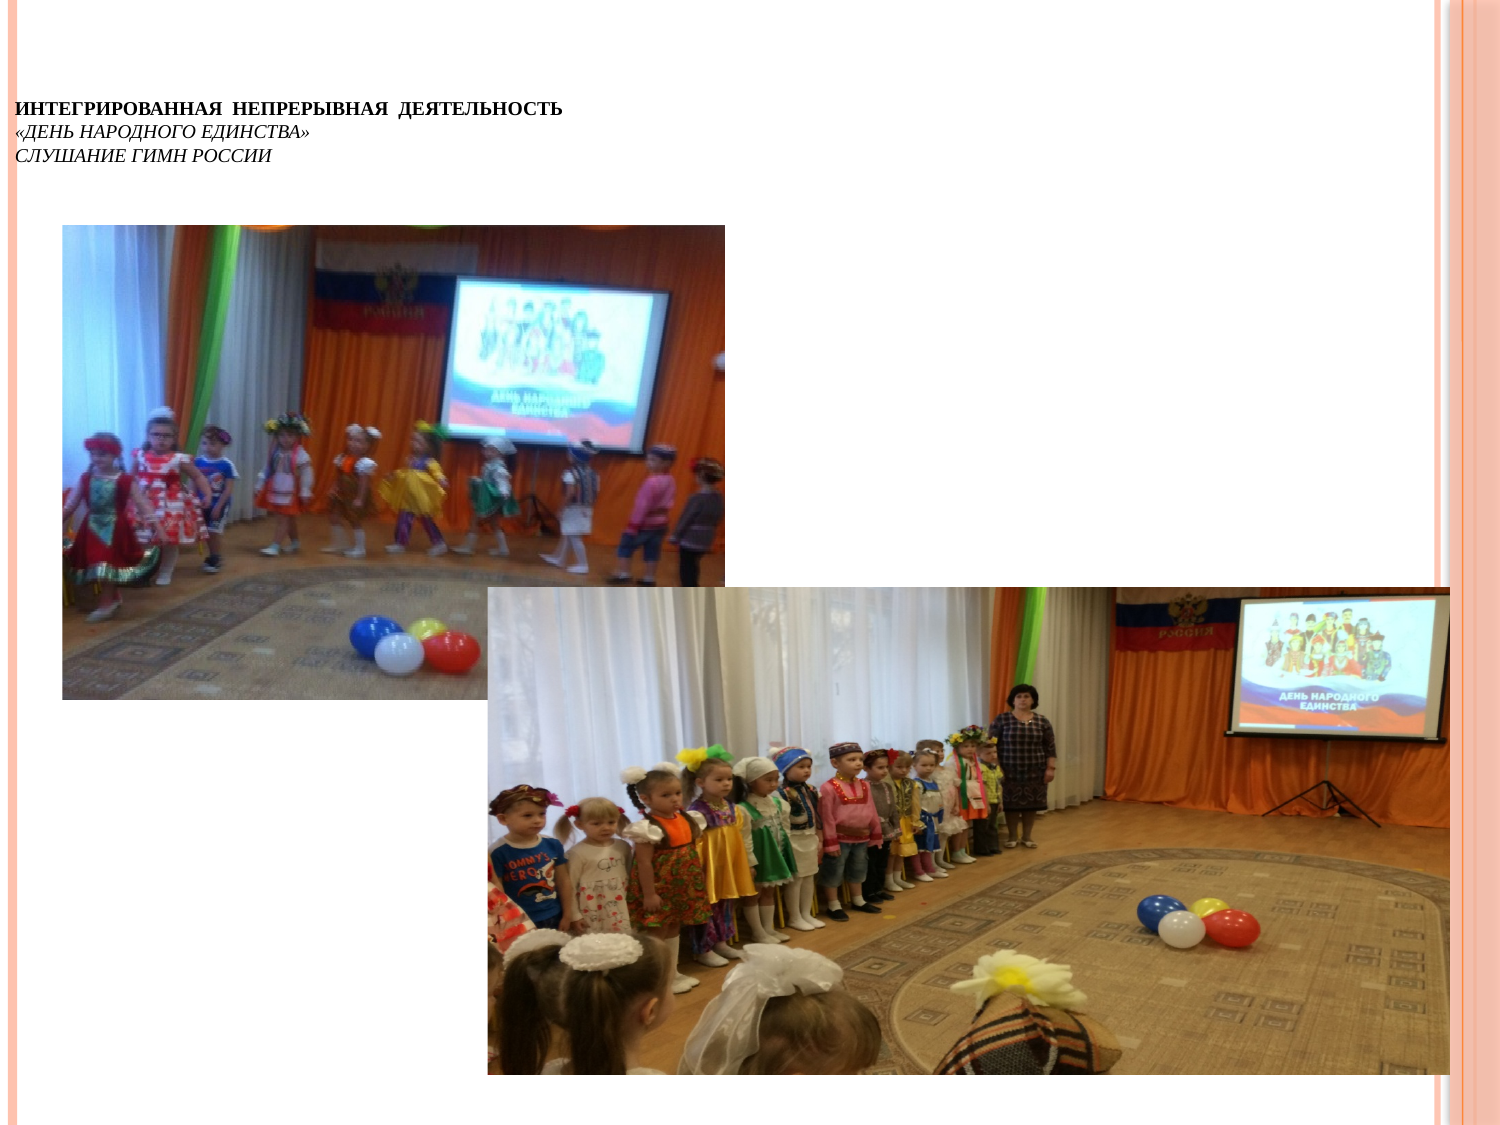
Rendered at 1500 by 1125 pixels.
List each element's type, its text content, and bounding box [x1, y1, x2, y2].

picture [486, 586, 1451, 1076]
title Интегрированная непрерывная деятельность «День Народного Единства» Слушание гимн России [0, 0, 1350, 213]
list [61, 224, 726, 701]
